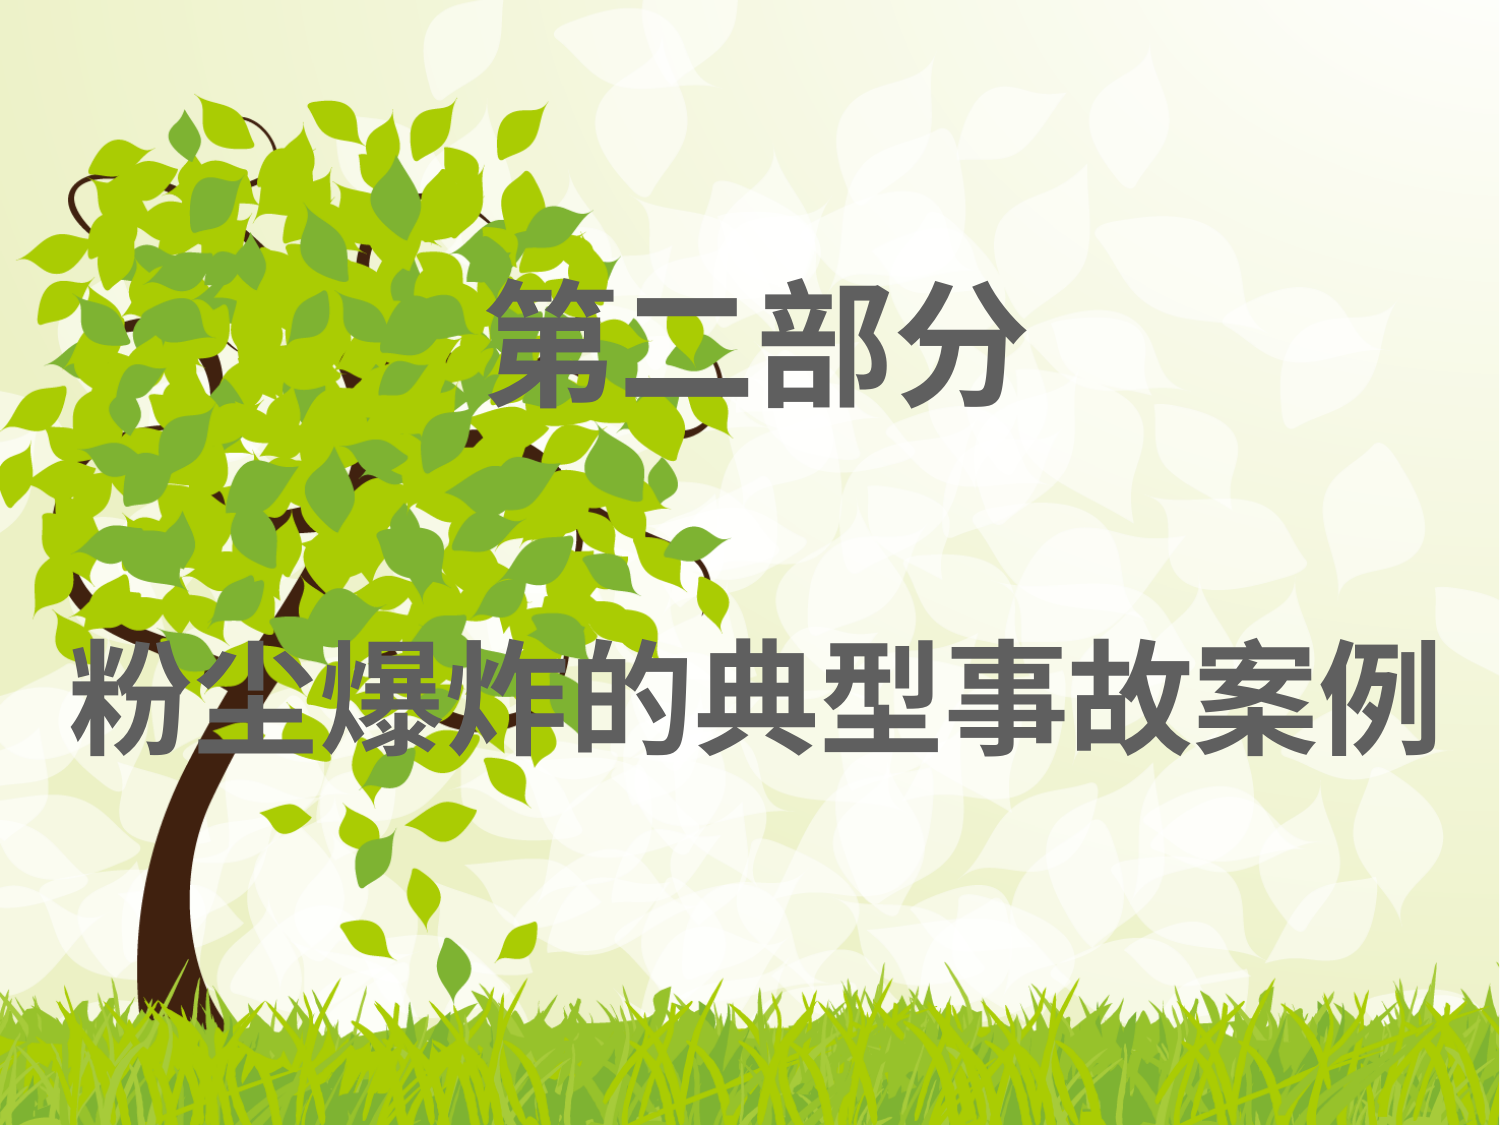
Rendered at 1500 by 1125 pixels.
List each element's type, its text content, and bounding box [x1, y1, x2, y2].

title 第二部分 粉尘爆炸的典型事故案例 [49, 274, 1463, 738]
picture [0, 0, 1500, 1125]
